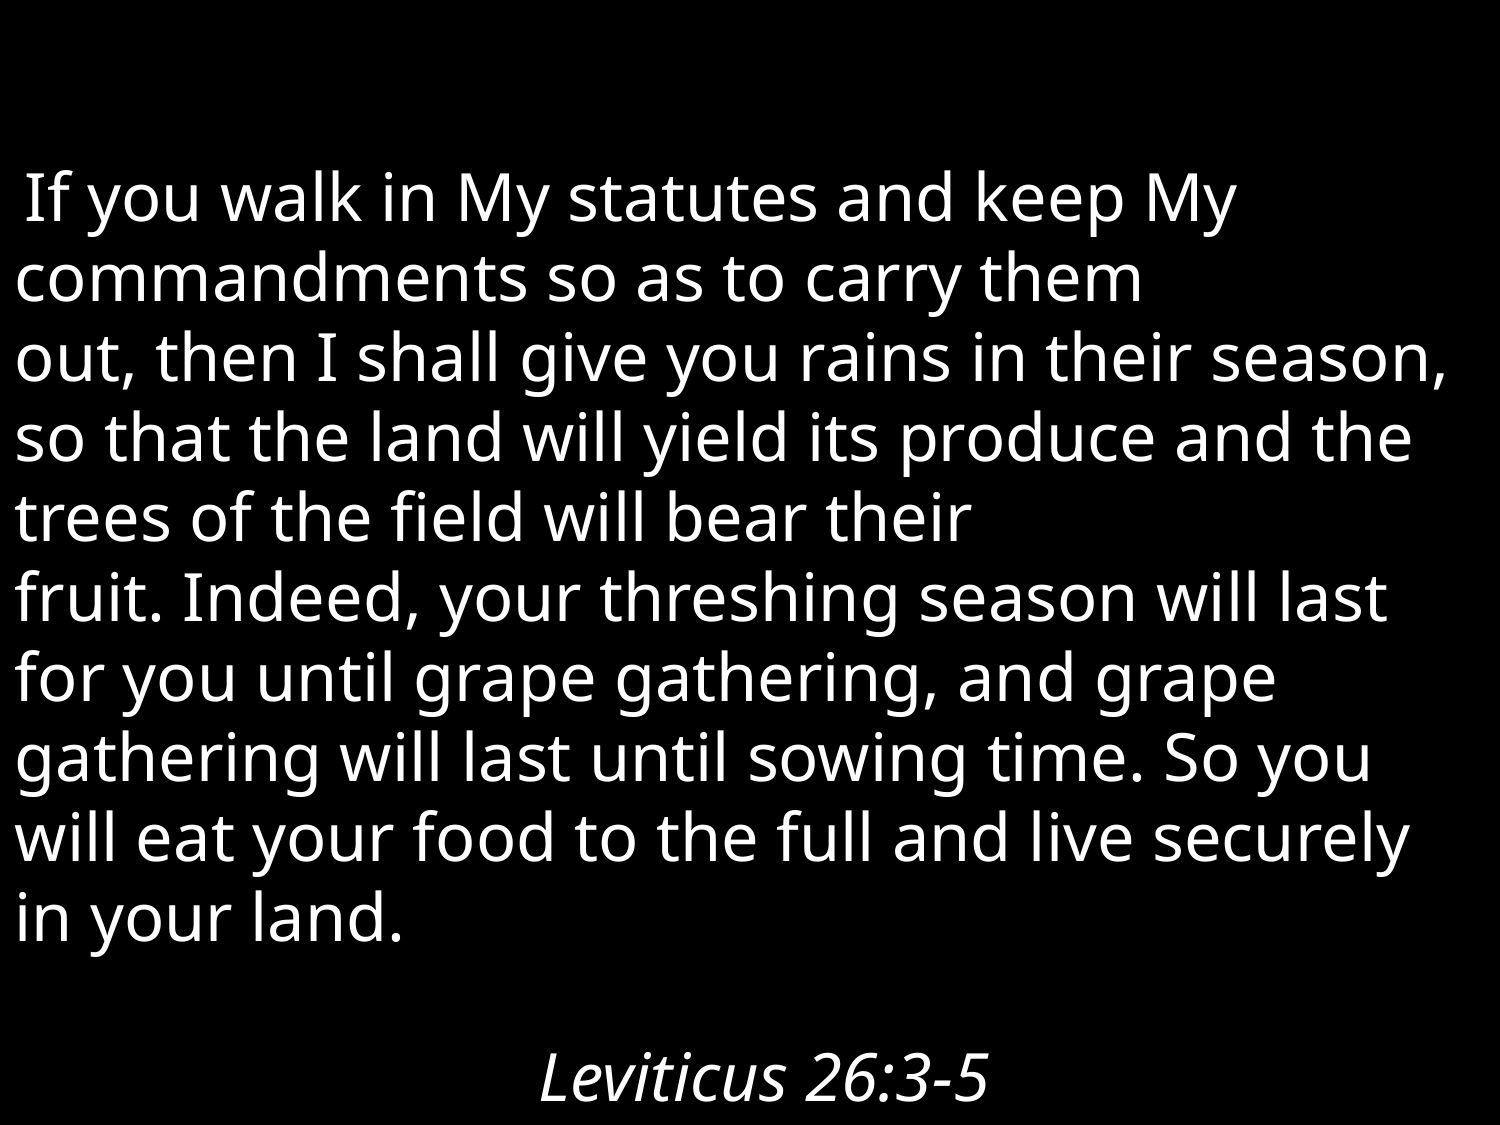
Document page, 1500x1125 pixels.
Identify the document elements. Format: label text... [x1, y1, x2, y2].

text_box If you walk in My statutes and keep My commandments so as to carry them out, then I shall give you rains in their season, so that the land will yield its produce and the trees of the field will bear their fruit. Indeed, your threshing season will last for you until grape gathering, and grape gathering will last until sowing time. So you will eat your food to the full and live securely in your land. Leviticus 26:3-5. [0, 147, 1500, 1123]
